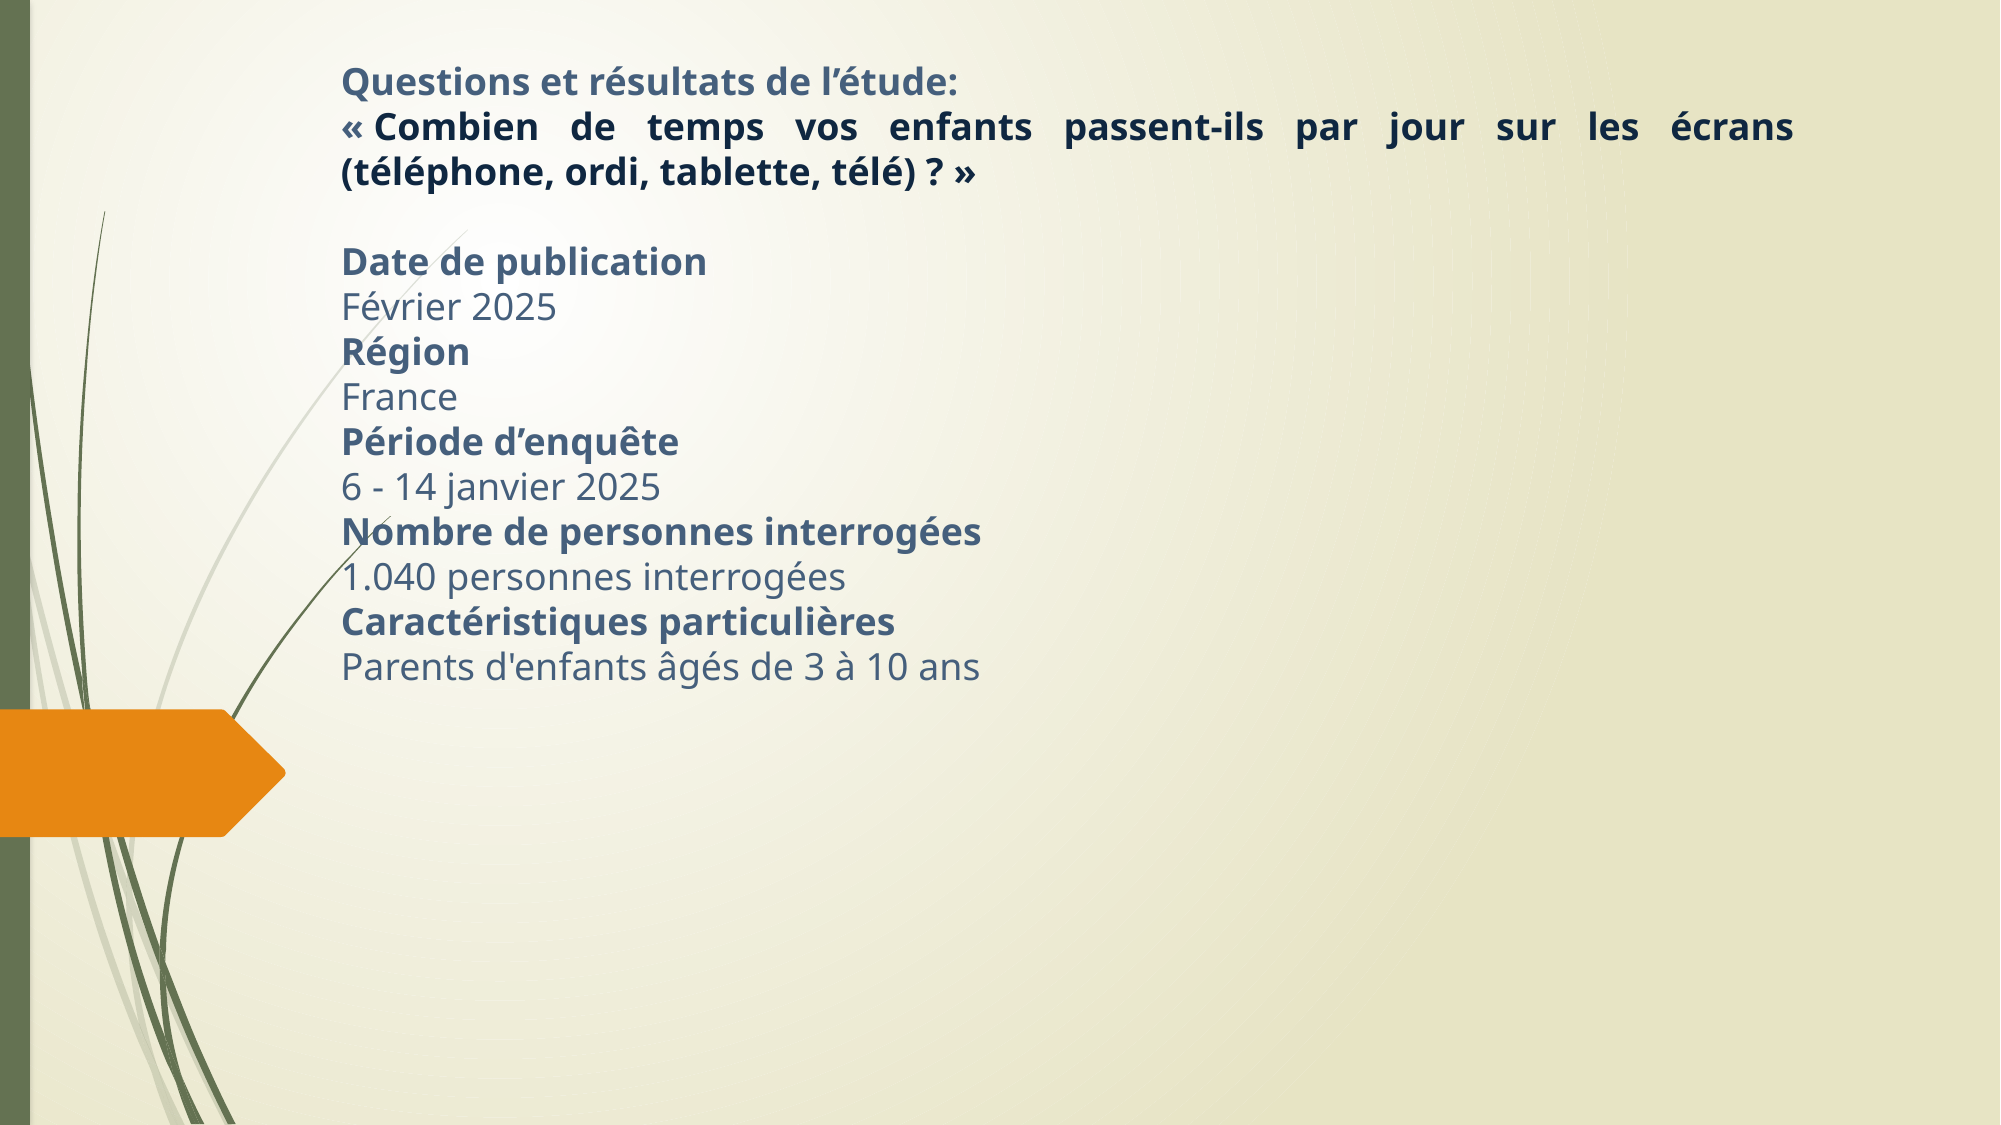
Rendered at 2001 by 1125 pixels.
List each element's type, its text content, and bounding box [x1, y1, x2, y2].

text_box Questions et résultats de l’étude: « Combien de temps vos enfants passent-ils par jour sur les écrans (téléphone, ordi, tablette, télé) ? » Date de publication Février 2025 Région France Période d’enquête 6 - 14 janvier 2025 Nombre de personnes interrogées 1.040 personnes interrogées Caractéristiques particulières Parents d'enfants âgés de 3 à 10 ans [326, 50, 1811, 696]
